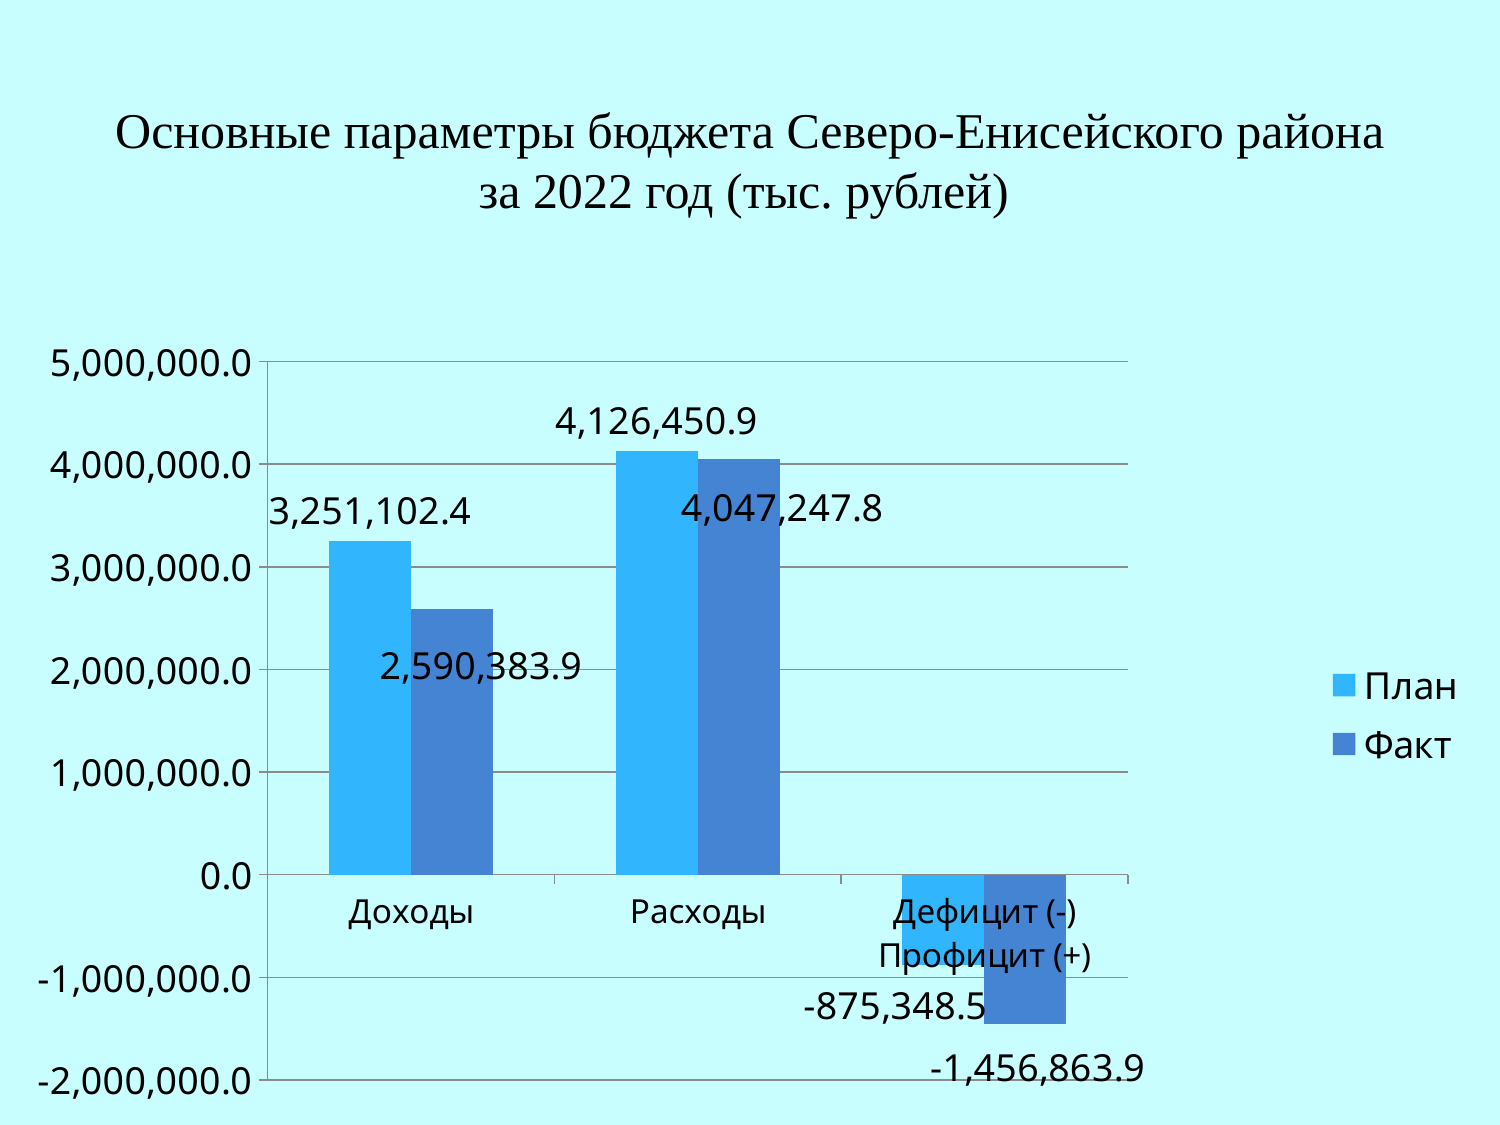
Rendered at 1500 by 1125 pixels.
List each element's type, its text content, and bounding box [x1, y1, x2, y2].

title Основные параметры бюджета Северо-Енисейского района за 2022 год (тыс. рублей) [75, 55, 1425, 261]
chart [29, 326, 1483, 1107]
